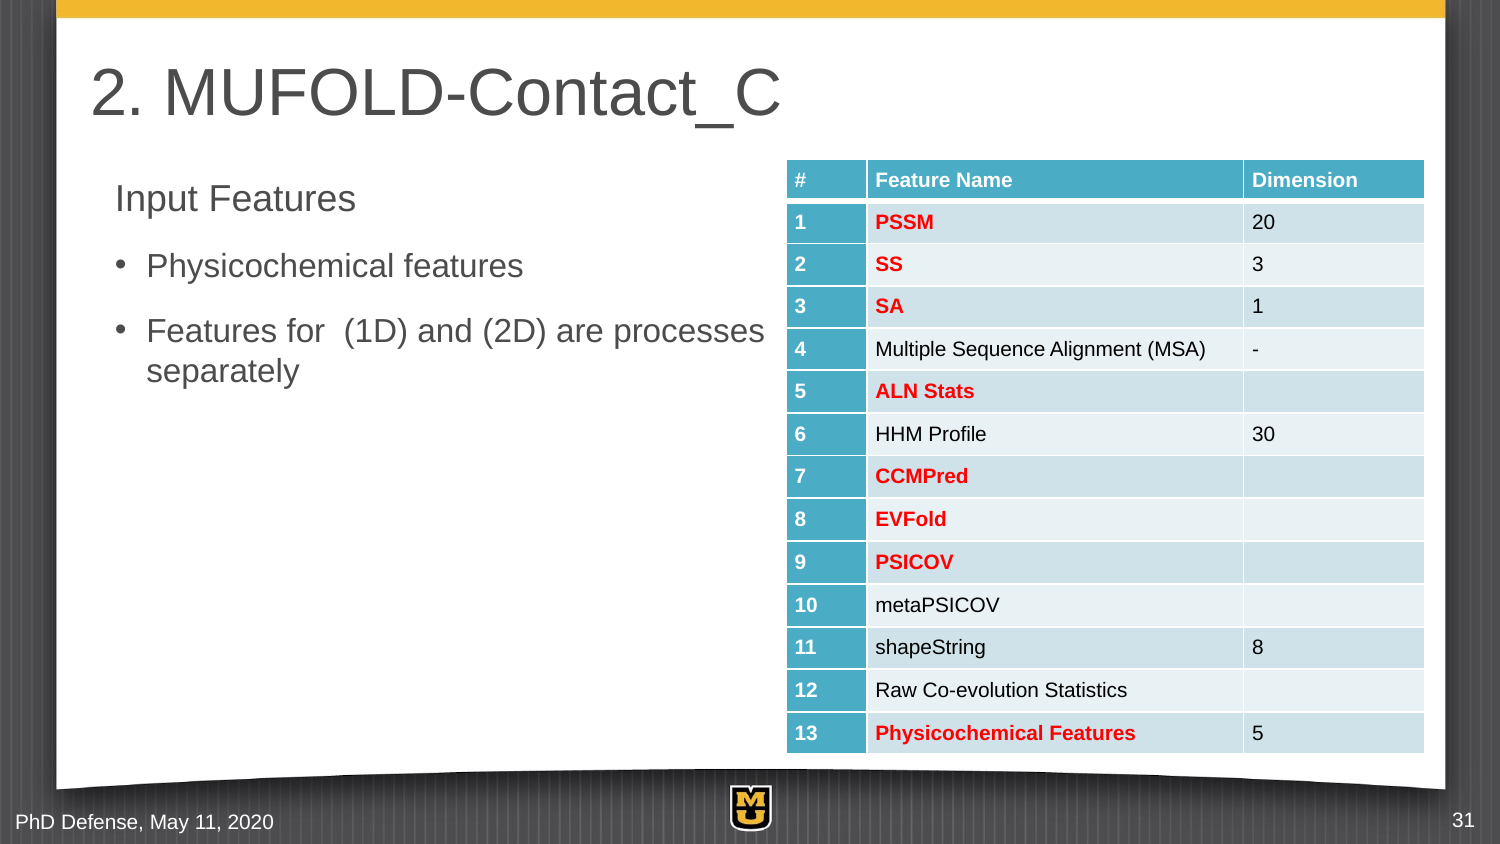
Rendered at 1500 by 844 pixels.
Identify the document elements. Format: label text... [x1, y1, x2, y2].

slide_number 31 [1436, 798, 1500, 844]
text_box PhD Defense, May 11, 2020 [0, 798, 475, 844]
title 2. MUFOLD-Contact_C [75, 33, 1425, 144]
picture [0, 0, 1500, 844]
